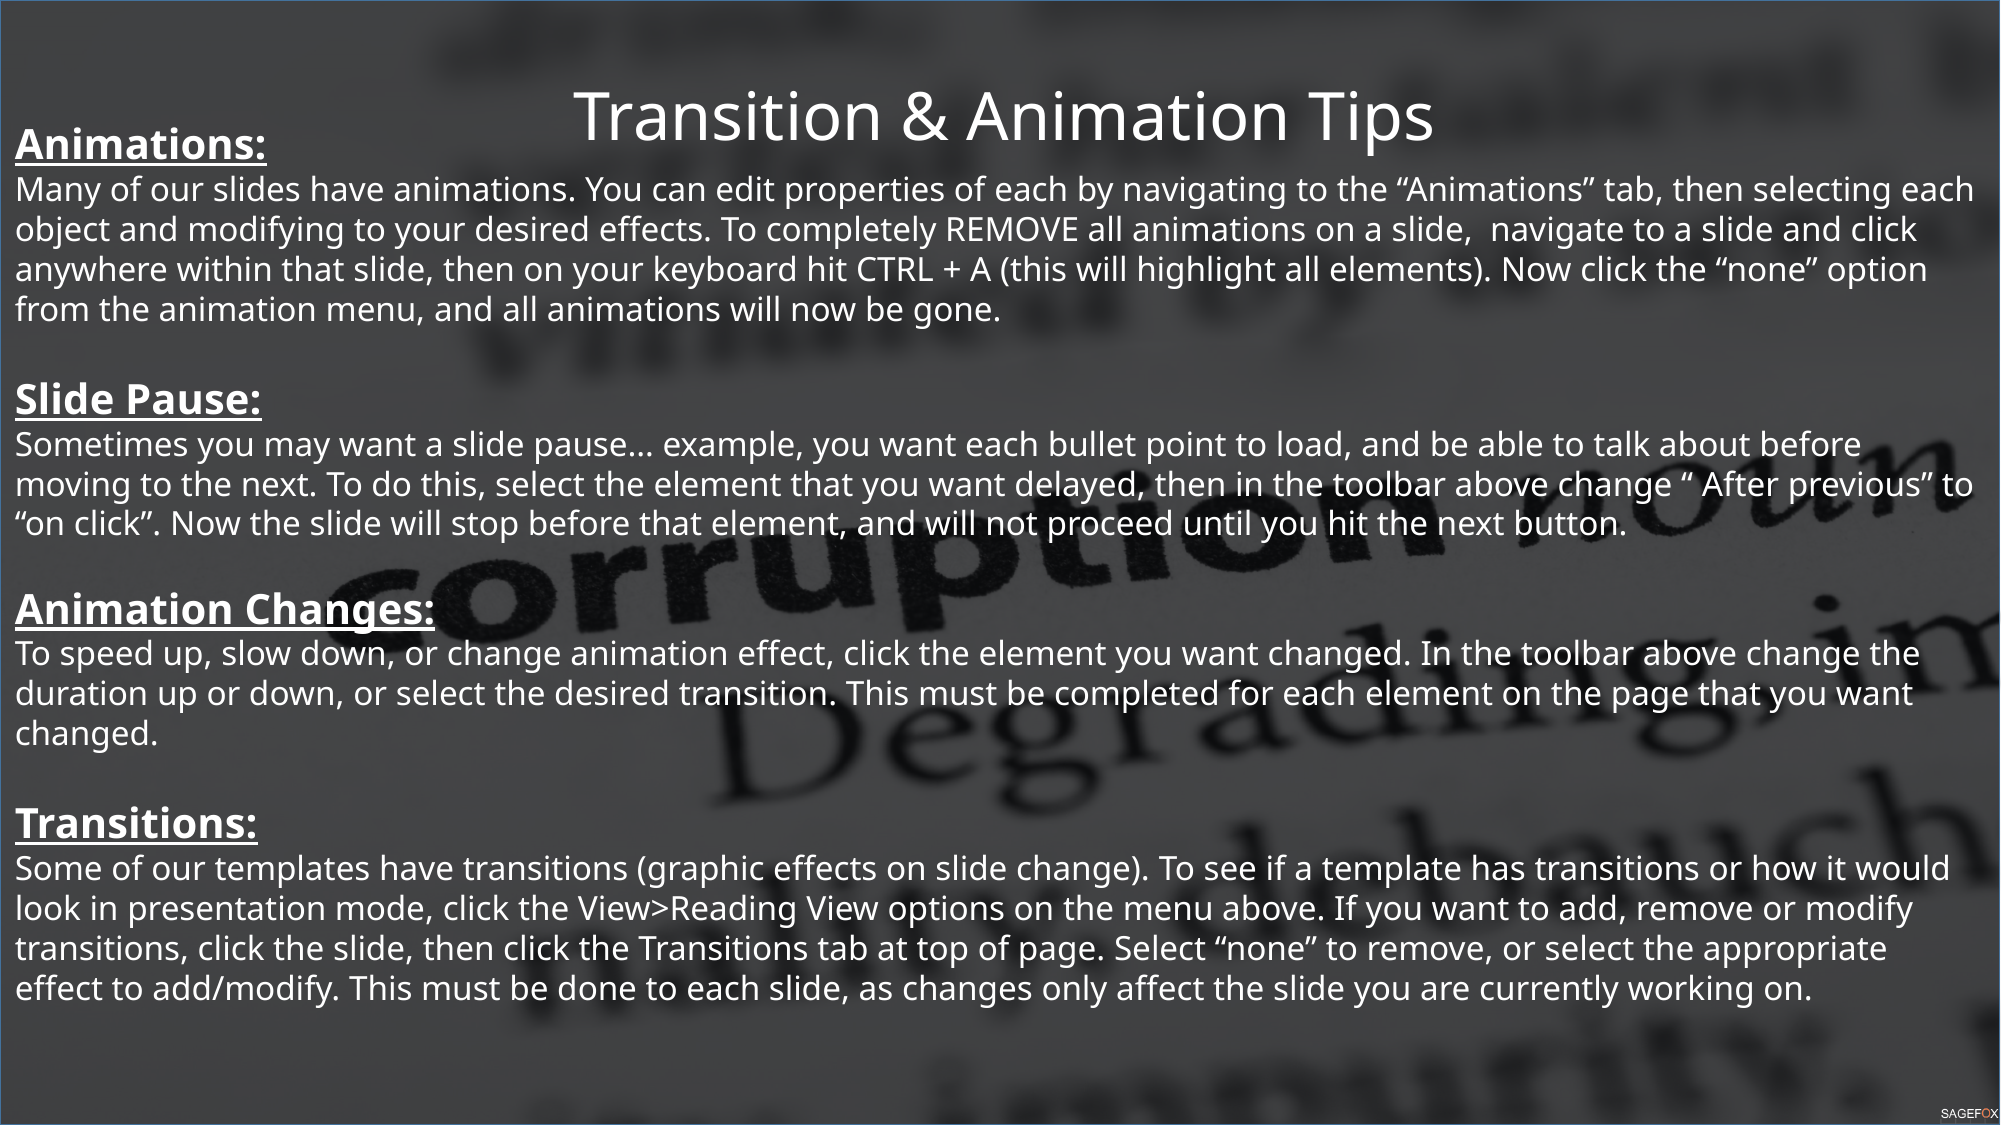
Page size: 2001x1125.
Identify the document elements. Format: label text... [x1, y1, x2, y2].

text_box Animations: Many of our slides have animations. You can edit properties of each by navigating to the “Animations” tab, then selecting each object and modifying to your desired effects. To completely REMOVE all animations on a slide, navigate to a slide and click anywhere within that slide, then on your keyboard hit CTRL + A (this will highlight all elements). Now click the “none” option from the animation menu, and all animations will now be gone. Slide Pause: Sometimes you may want a slide pause… example, you want each bullet point to load, and be able to talk about before moving to the next. To do this, select the element that you want delayed, then in the toolbar above change “ After previous” to “on click”. Now the slide will stop before that element, and will not proceed until you hit the next button. Animation Changes: To speed up, slow down, or change animation effect, click the element you want changed. In the toolbar above change the duration up or down, or select the desired transition. This must be completed for each element on the page that you want changed. Transitions: Some of our templates have transitions (graphic effects on slide change). To see if a template has transitions or how it would look in presentation mode, click the View>Reading View options on the menu above. If you want to add, remove or modify transitions, click the slide, then click the Transitions tab at top of page. Select “none” to remove, or select the appropriate effect to add/modify. This must be done to each slide, as changes only affect the slide you are currently working on. [0, 0, 2000, 1125]
title Transition & Animation Tips [477, 59, 1532, 177]
